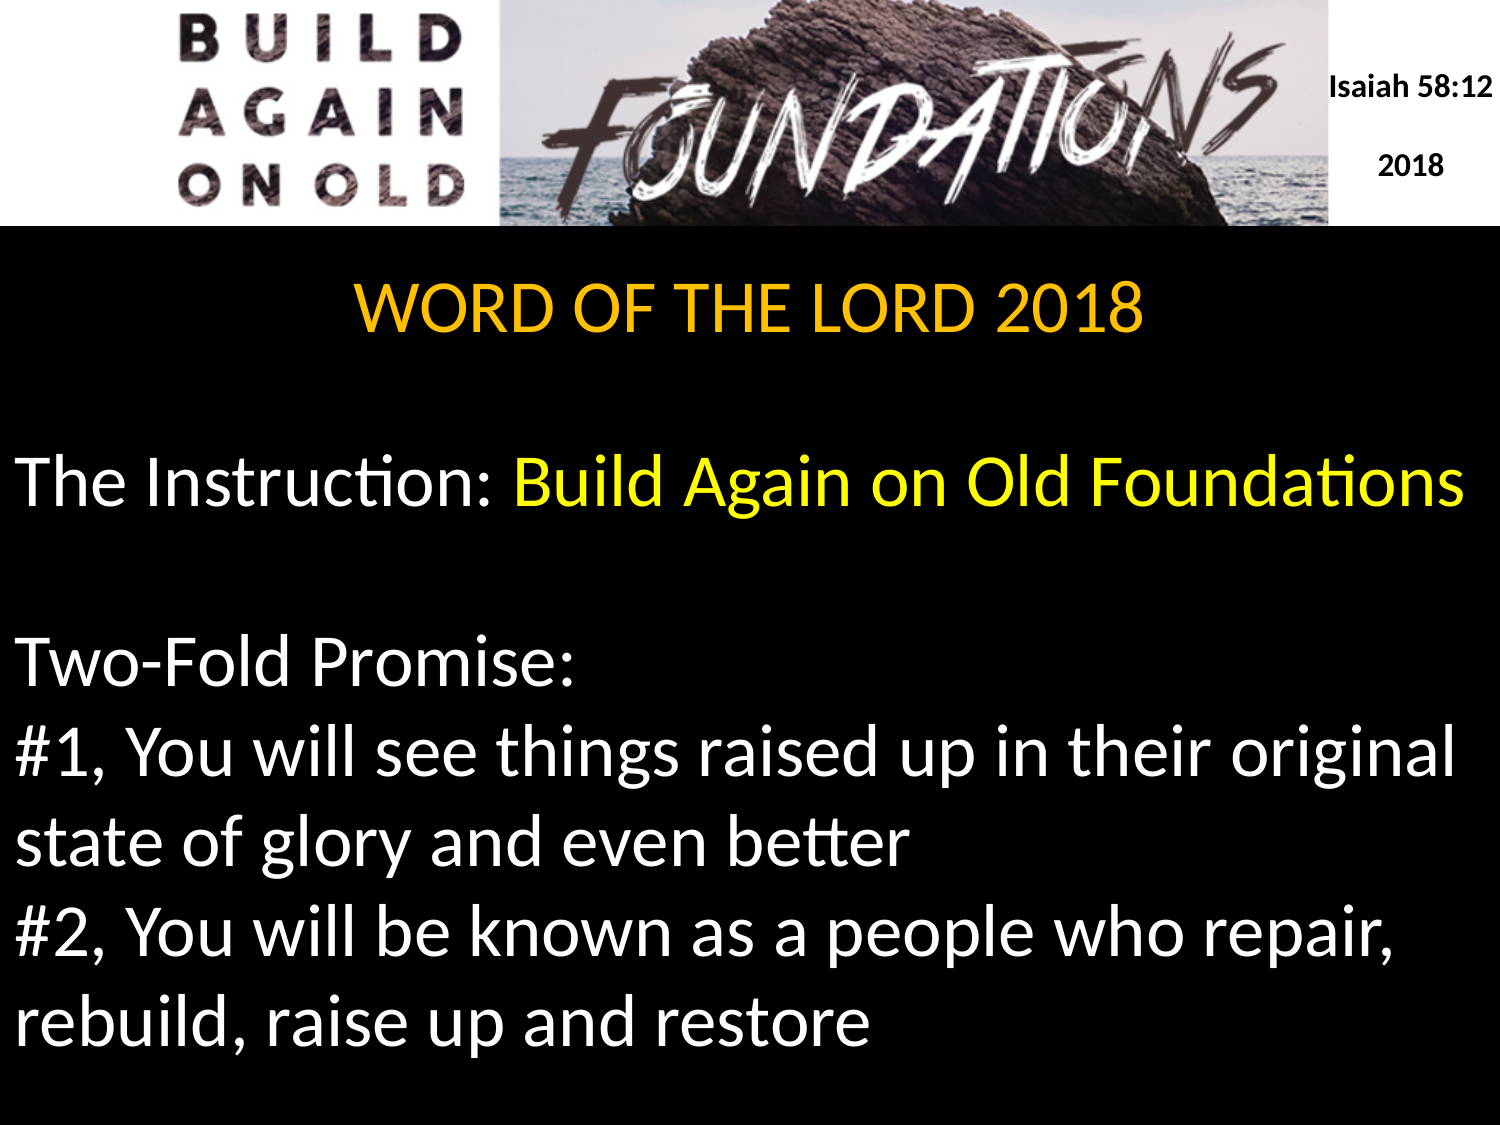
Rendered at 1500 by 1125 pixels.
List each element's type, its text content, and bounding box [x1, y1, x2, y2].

text_box The Instruction: Build Again on Old Foundations Two-Fold Promise: #1, You will see things raised up in their original state of glory and even better #2, You will be known as a people who repair, rebuild, raise up and restore [0, 423, 1500, 1069]
picture [0, 0, 1500, 226]
text_box WORD OF THE LORD 2018 [0, 249, 1500, 355]
